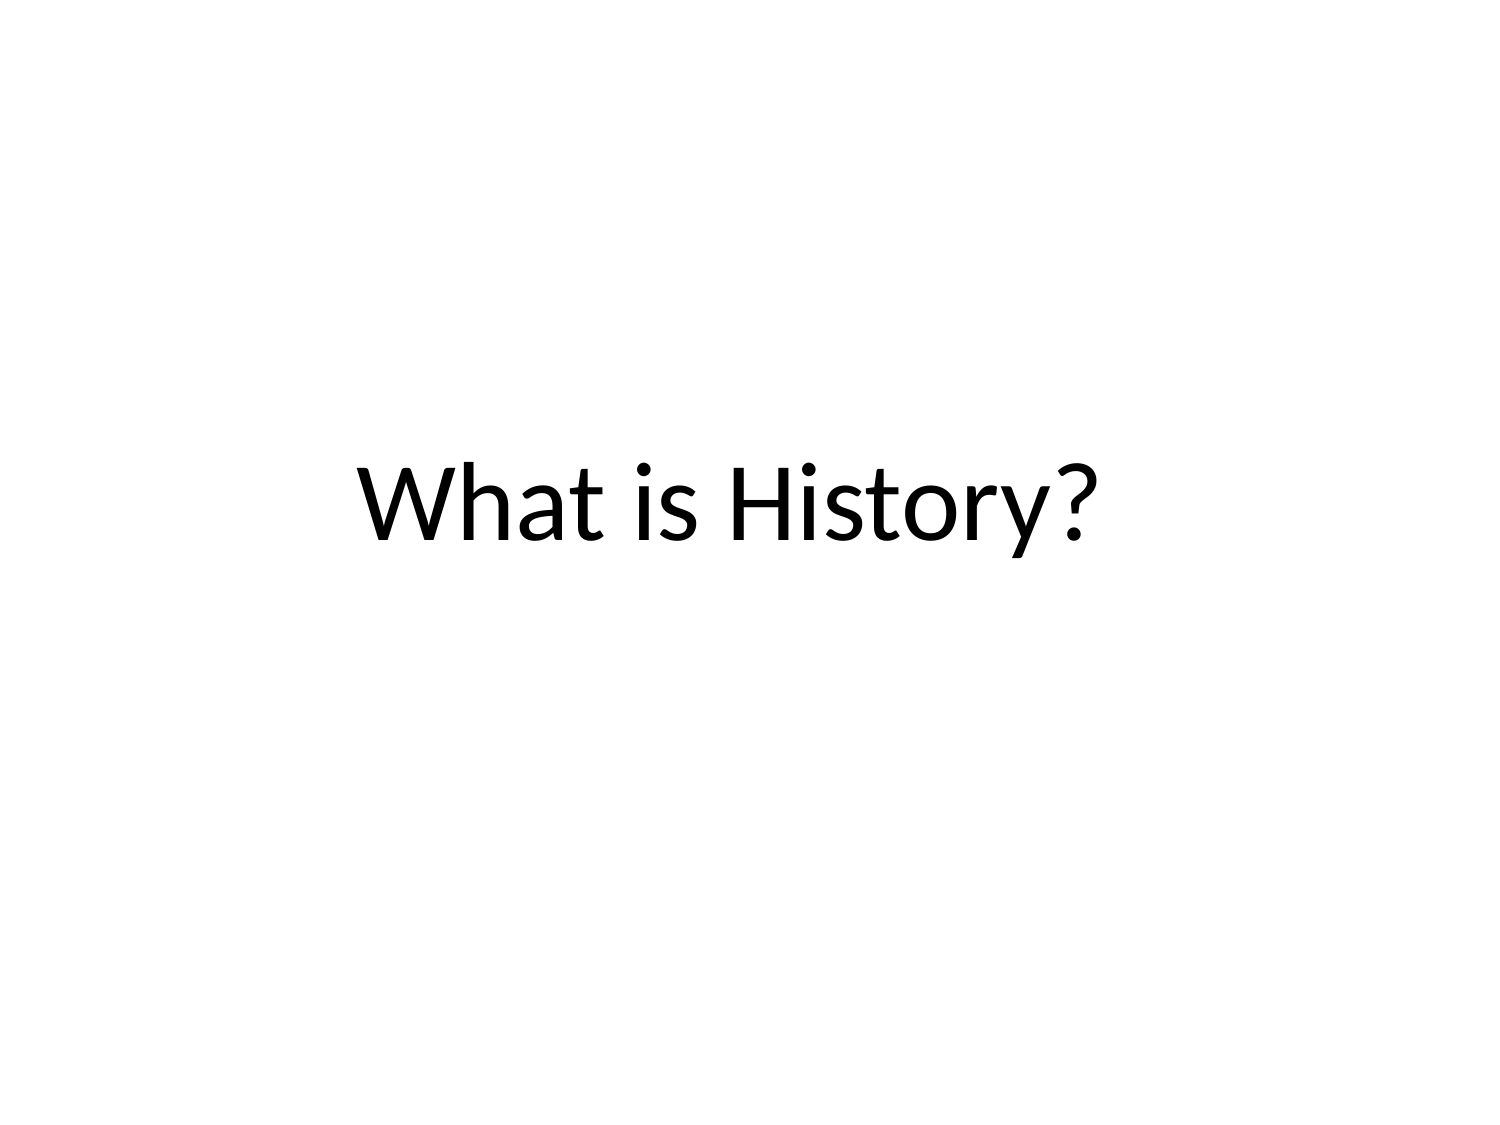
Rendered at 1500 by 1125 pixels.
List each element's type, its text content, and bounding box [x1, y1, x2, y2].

title What is History? [105, 375, 1381, 617]
